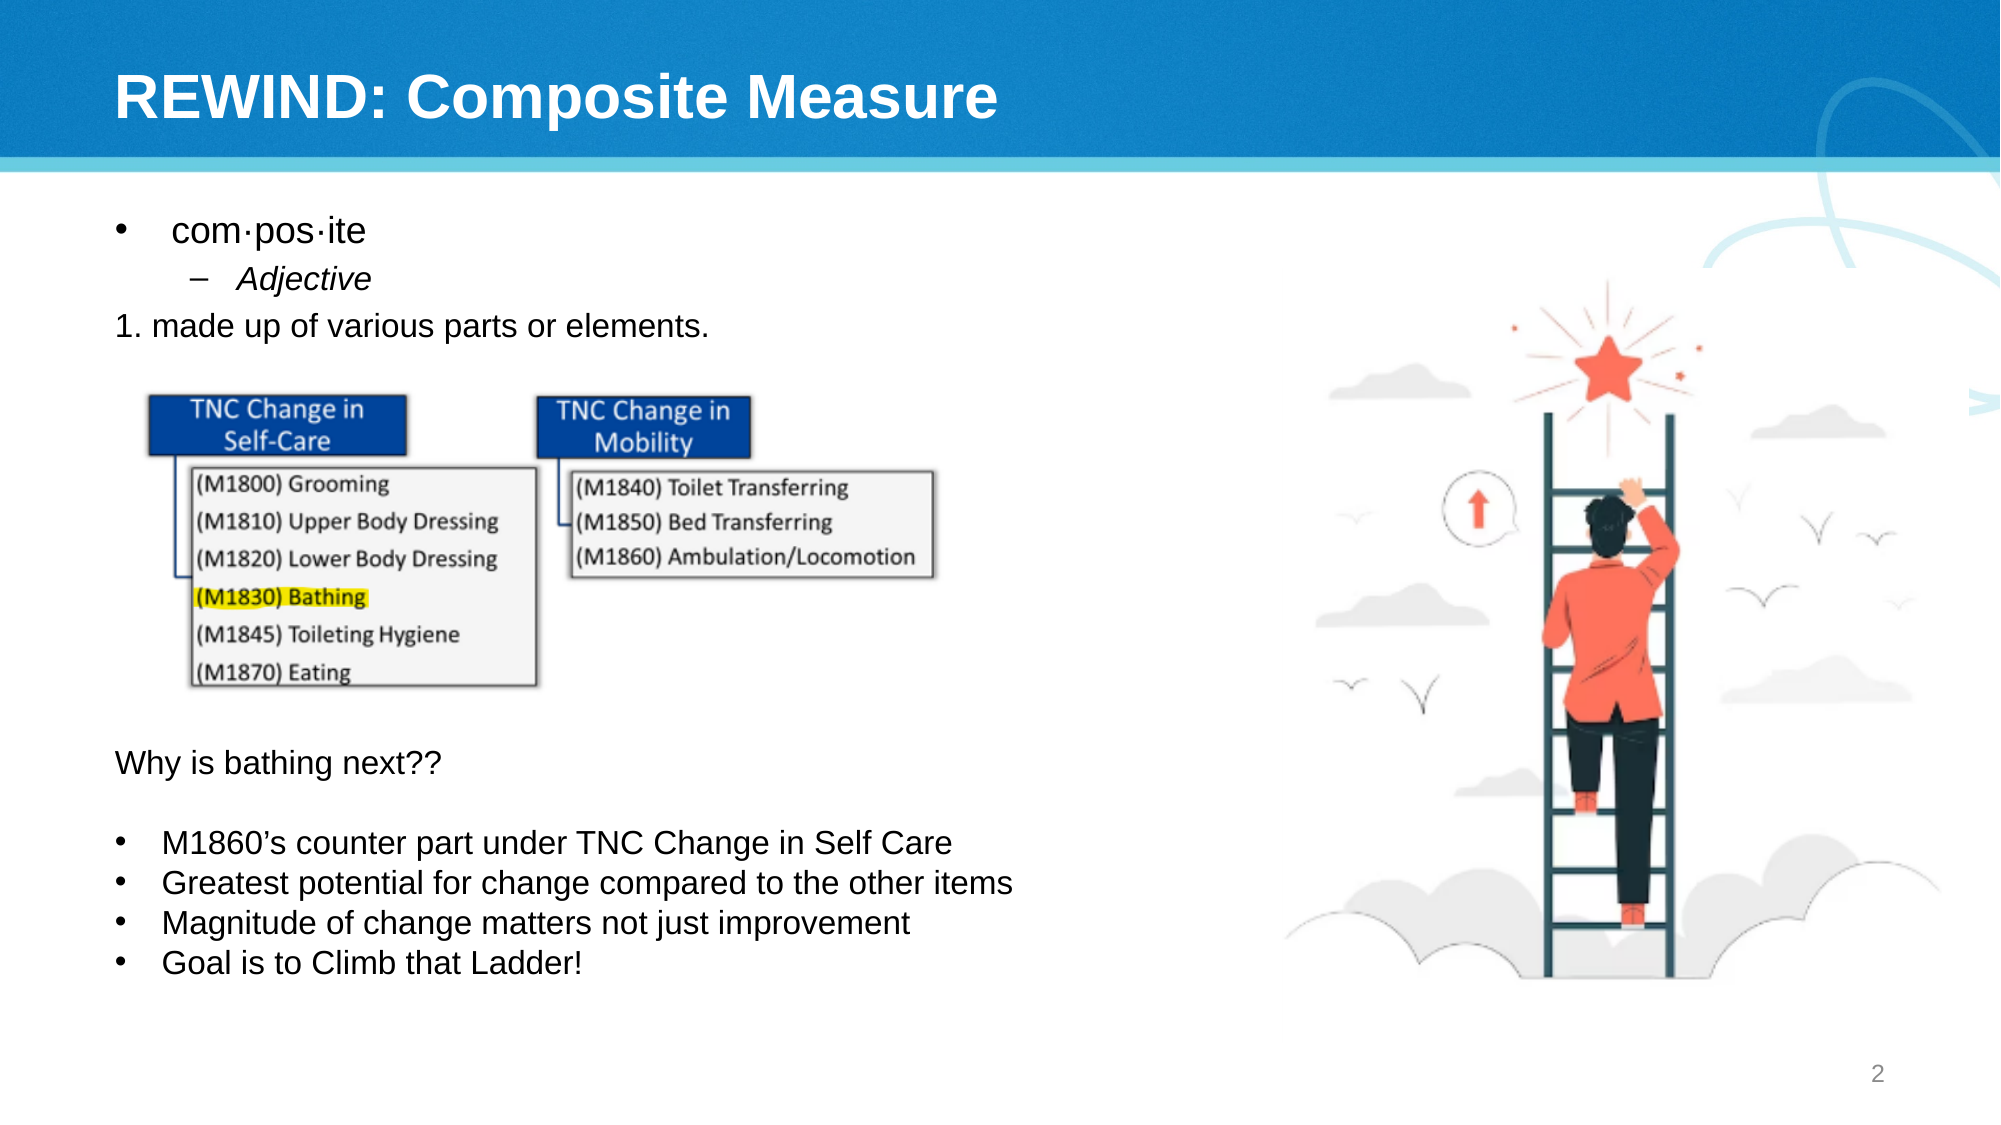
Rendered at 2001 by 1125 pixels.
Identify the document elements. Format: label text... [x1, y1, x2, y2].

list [99, 363, 984, 727]
text_box Why is bathing next?? M1860’s counter part under TNC Change in Self Care Greatest potential for change compared to the other items Magnitude of change matters not just improvement Goal is to Climb that Ladder! [99, 734, 1275, 989]
picture [0, 0, 2000, 1125]
list com·pos·ite Adjective 1. made up of various parts or elements. [99, 198, 984, 363]
title REWIND: Composite Measure [99, 0, 1900, 139]
slide_number 1 [1433, 1051, 1900, 1103]
